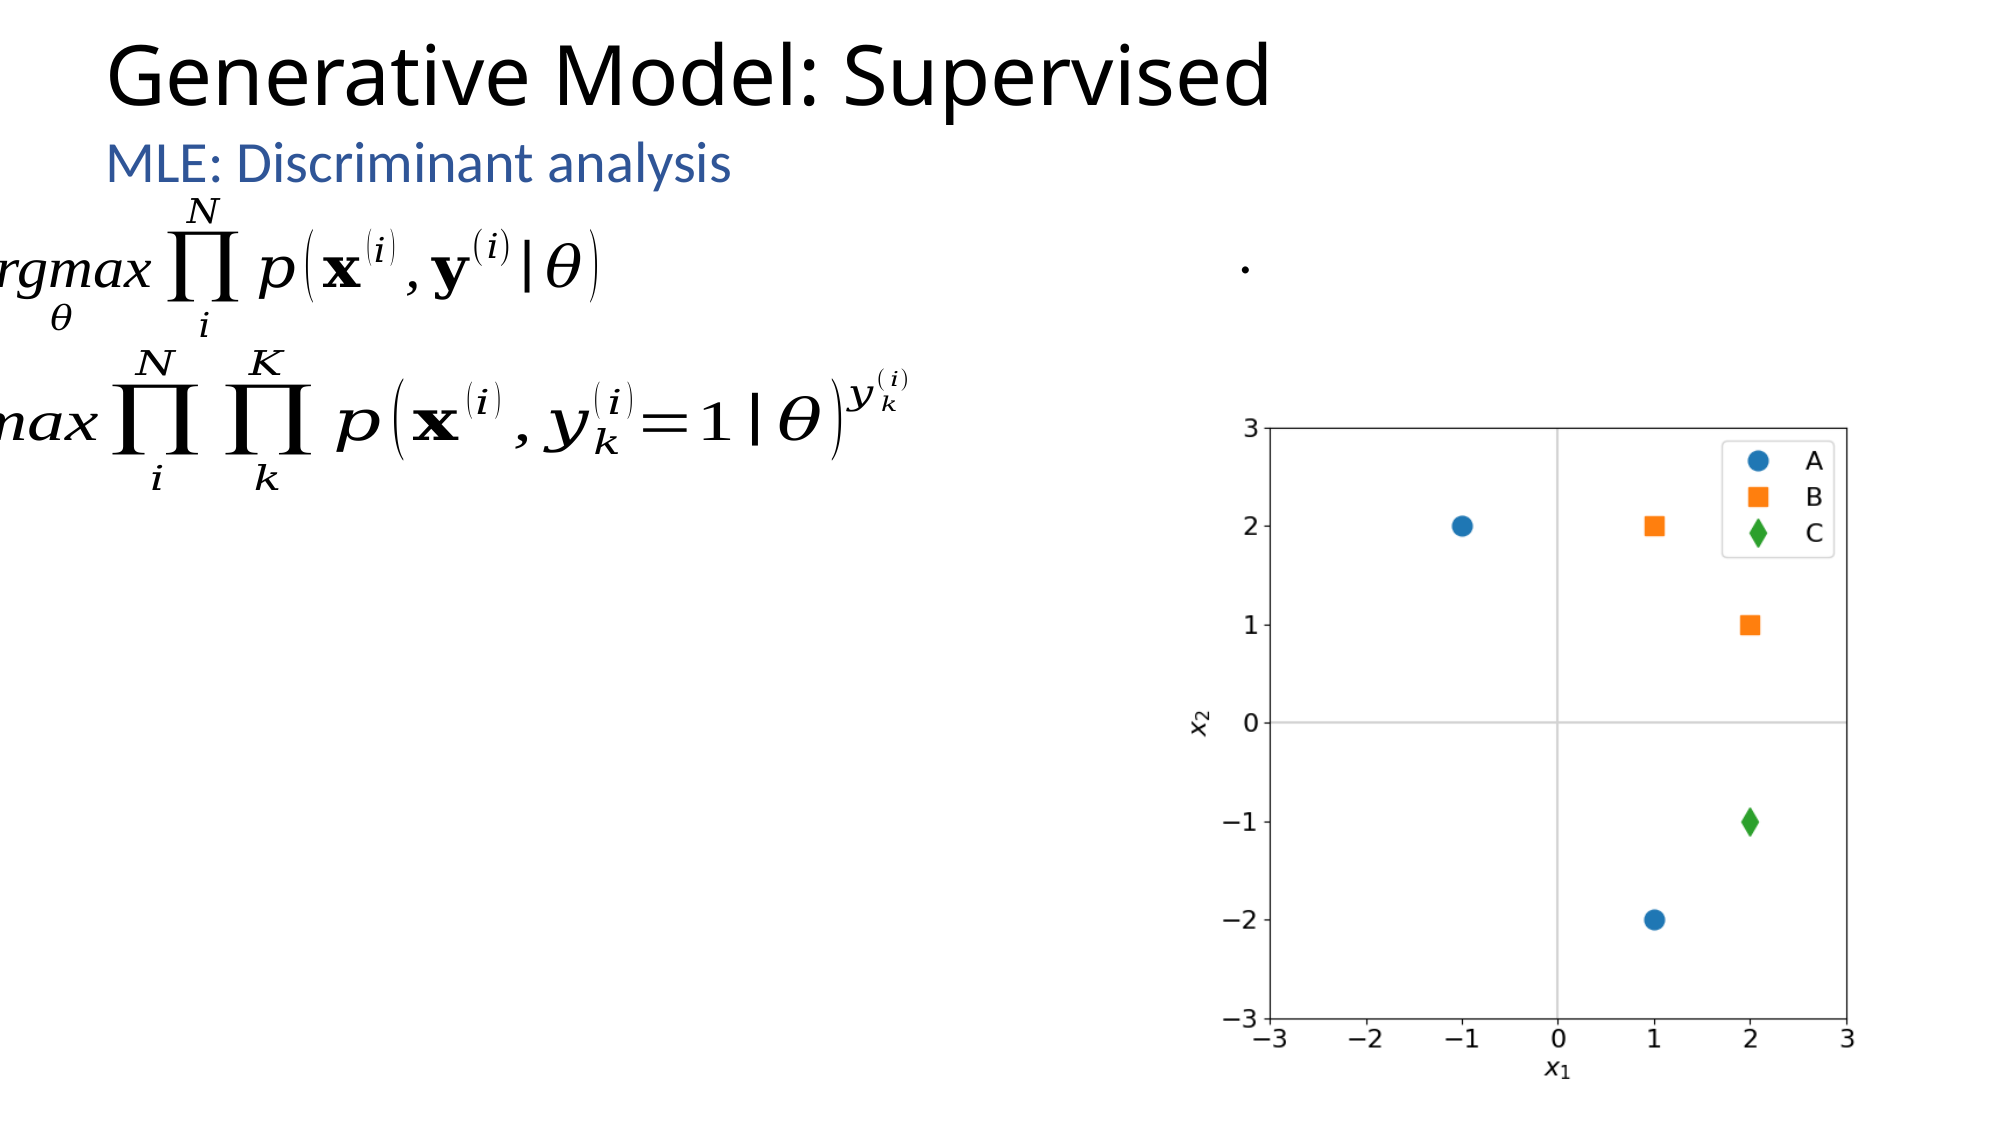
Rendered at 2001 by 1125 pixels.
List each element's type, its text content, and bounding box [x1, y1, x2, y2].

picture [1173, 401, 1872, 1100]
list MLE: Discriminant analysis [90, 124, 1106, 250]
title Generative Model: Supervised [90, 26, 1816, 130]
